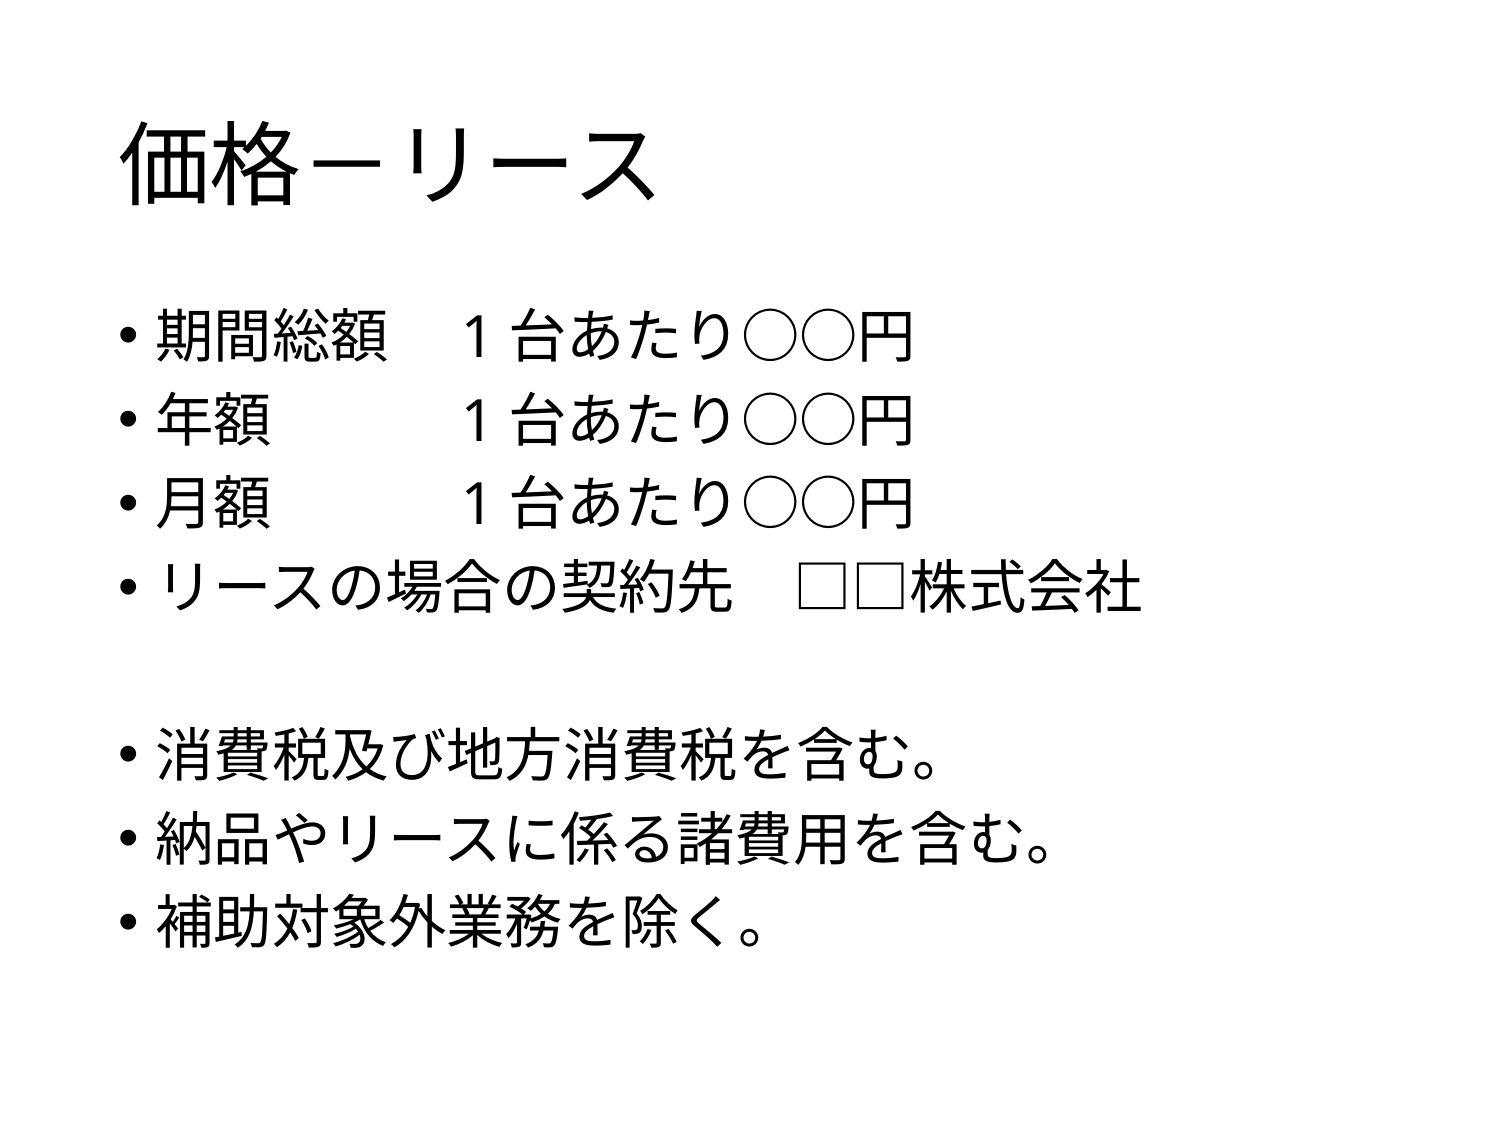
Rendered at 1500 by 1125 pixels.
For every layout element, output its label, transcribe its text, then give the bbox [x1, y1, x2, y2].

list 期間総額 1台あたり○○円 年額 1台あたり○○円 月額 1台あたり○○円 リースの場合の契約先 □□株式会社 消費税及び地方消費税を含む。 納品やリースに係る諸費用を含む。 補助対象外業務を除く。 [103, 299, 1397, 1014]
title 価格－リース [103, 59, 1397, 278]
